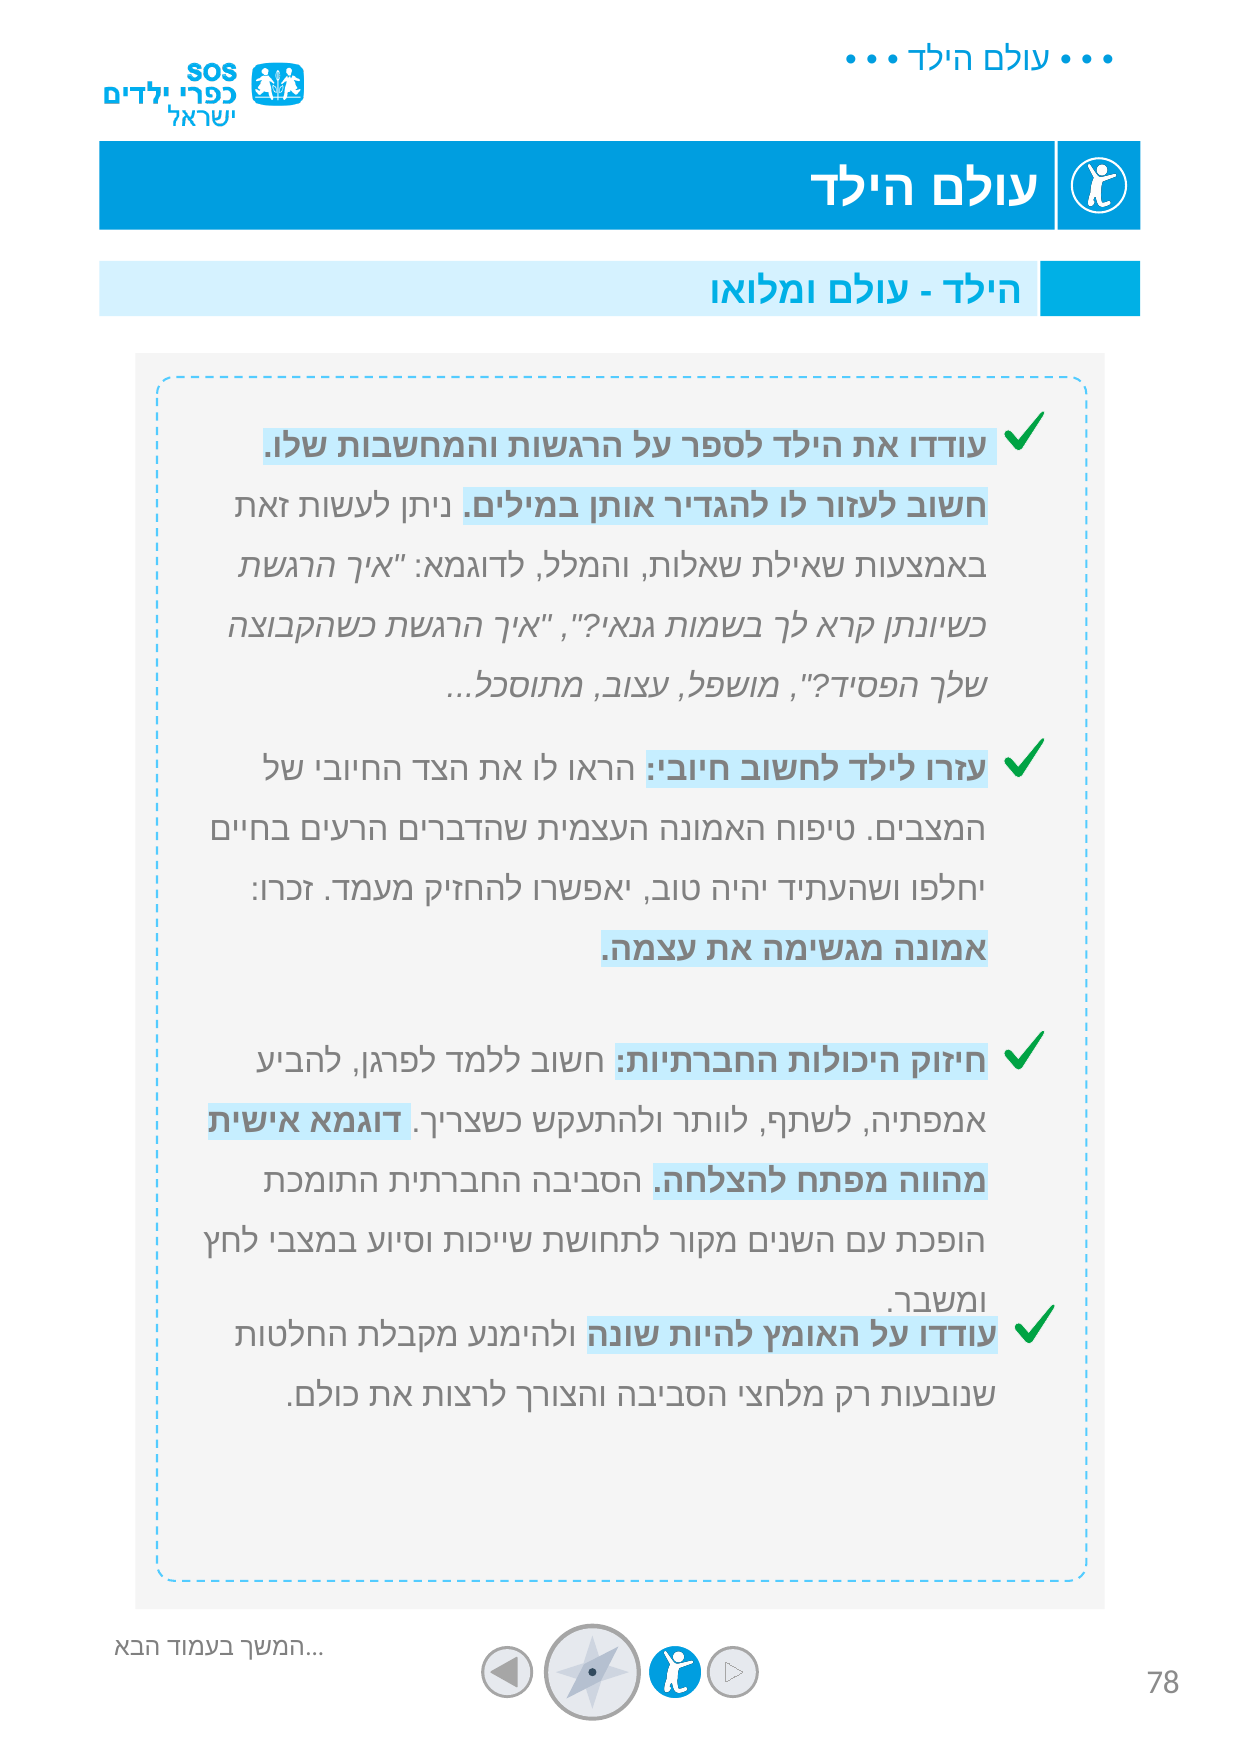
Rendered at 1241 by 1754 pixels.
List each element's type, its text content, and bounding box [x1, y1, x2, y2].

text_box [647, 1643, 704, 1703]
text_box [155, 375, 1088, 1582]
text_box עזרו לילד לחשוב חיובי: הראו לו את הצד החיובי של המצבים. טיפוח האמונה העצמית שהדברים הרעים בחיים יחלפו ושהעתיד יהיה טוב, יאפשרו להחזיק מעמד. זכרו: אמונה מגשימה את עצמה. [157, 719, 1063, 975]
text_box המשך בעמוד הבא... [99, 1623, 436, 1669]
text_box הילד - עולם ומלואו [98, 260, 1039, 317]
text_box חיזוק היכולות החברתיות: חשוב ללמד לפרגן, להביע אמפתיה, לשתף, לוותר ולהתעקש כשצריך. דוגמא אישית מהווה מפתח להצלחה. הסביבה החברתית התומכת הופכת עם השנים מקור לתחושת שייכות וסיוע במצבי לחץ ומשבר. [157, 1012, 1063, 1327]
picture [1097, 165, 1107, 175]
text_box [704, 1643, 761, 1703]
text_box [134, 352, 1106, 1610]
text_box [478, 1642, 536, 1702]
text_box [1039, 260, 1141, 317]
text_box עודדו על האומץ להיות שונה ולהימנע מקבלת החלטות שנובעות רק מלחצי הסביבה והצורך לרצות את כולם. [167, 1285, 1073, 1421]
picture [1089, 165, 1115, 206]
text_box 78 [1106, 1633, 1195, 1727]
text_box [541, 1622, 643, 1724]
picture [99, 53, 309, 132]
